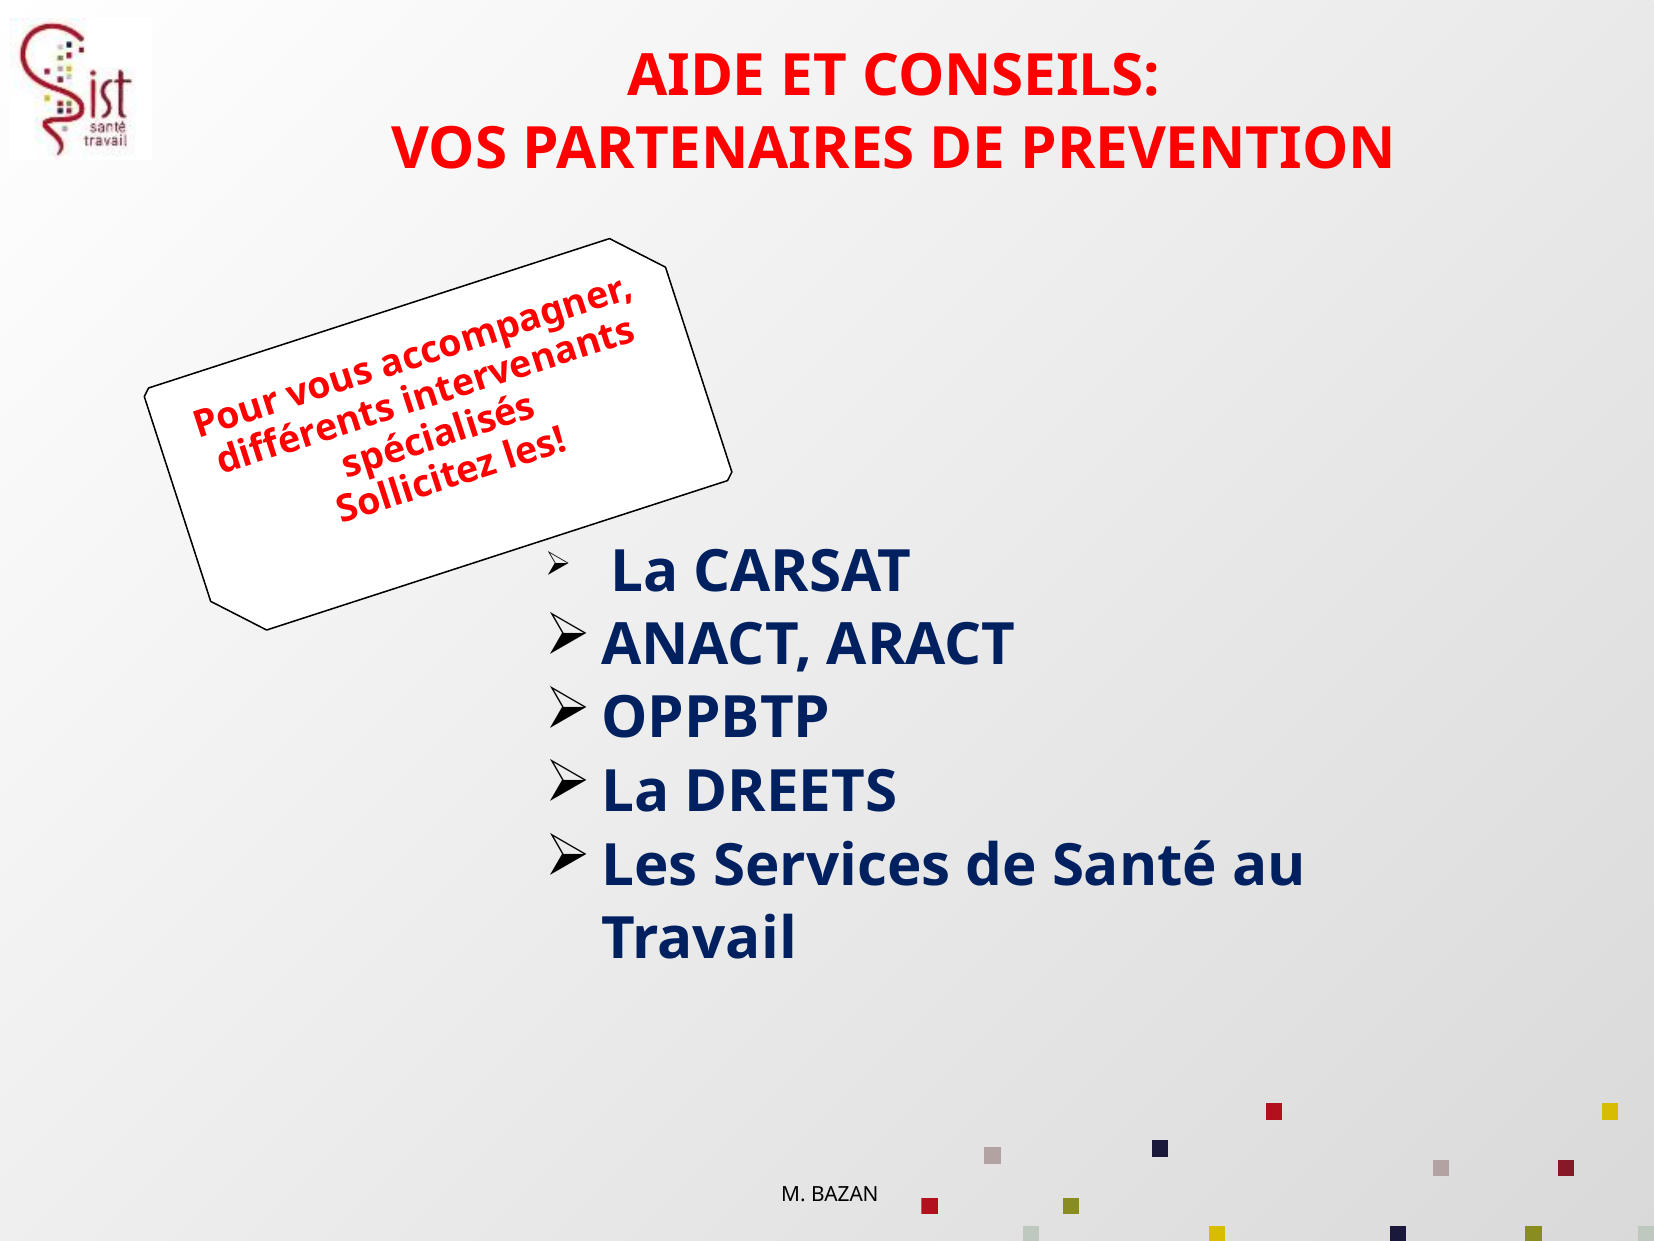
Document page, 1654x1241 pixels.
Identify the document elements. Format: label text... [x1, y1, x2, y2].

text_box La CARSAT ANACT, ARACT OPPBTP La DREETS Les Services de Santé au Travail [530, 521, 1324, 978]
picture [10, 17, 152, 160]
picture [920, 1102, 1654, 1241]
text_box AIDE ET CONSEILS: VOS PARTENAIRES DE PREVENTION [271, 26, 1516, 188]
text_box Pour vous accompagner, différents intervenants spécialisés Sollicitez les! [144, 238, 732, 631]
text_box M. BAZAN [342, 1175, 915, 1214]
